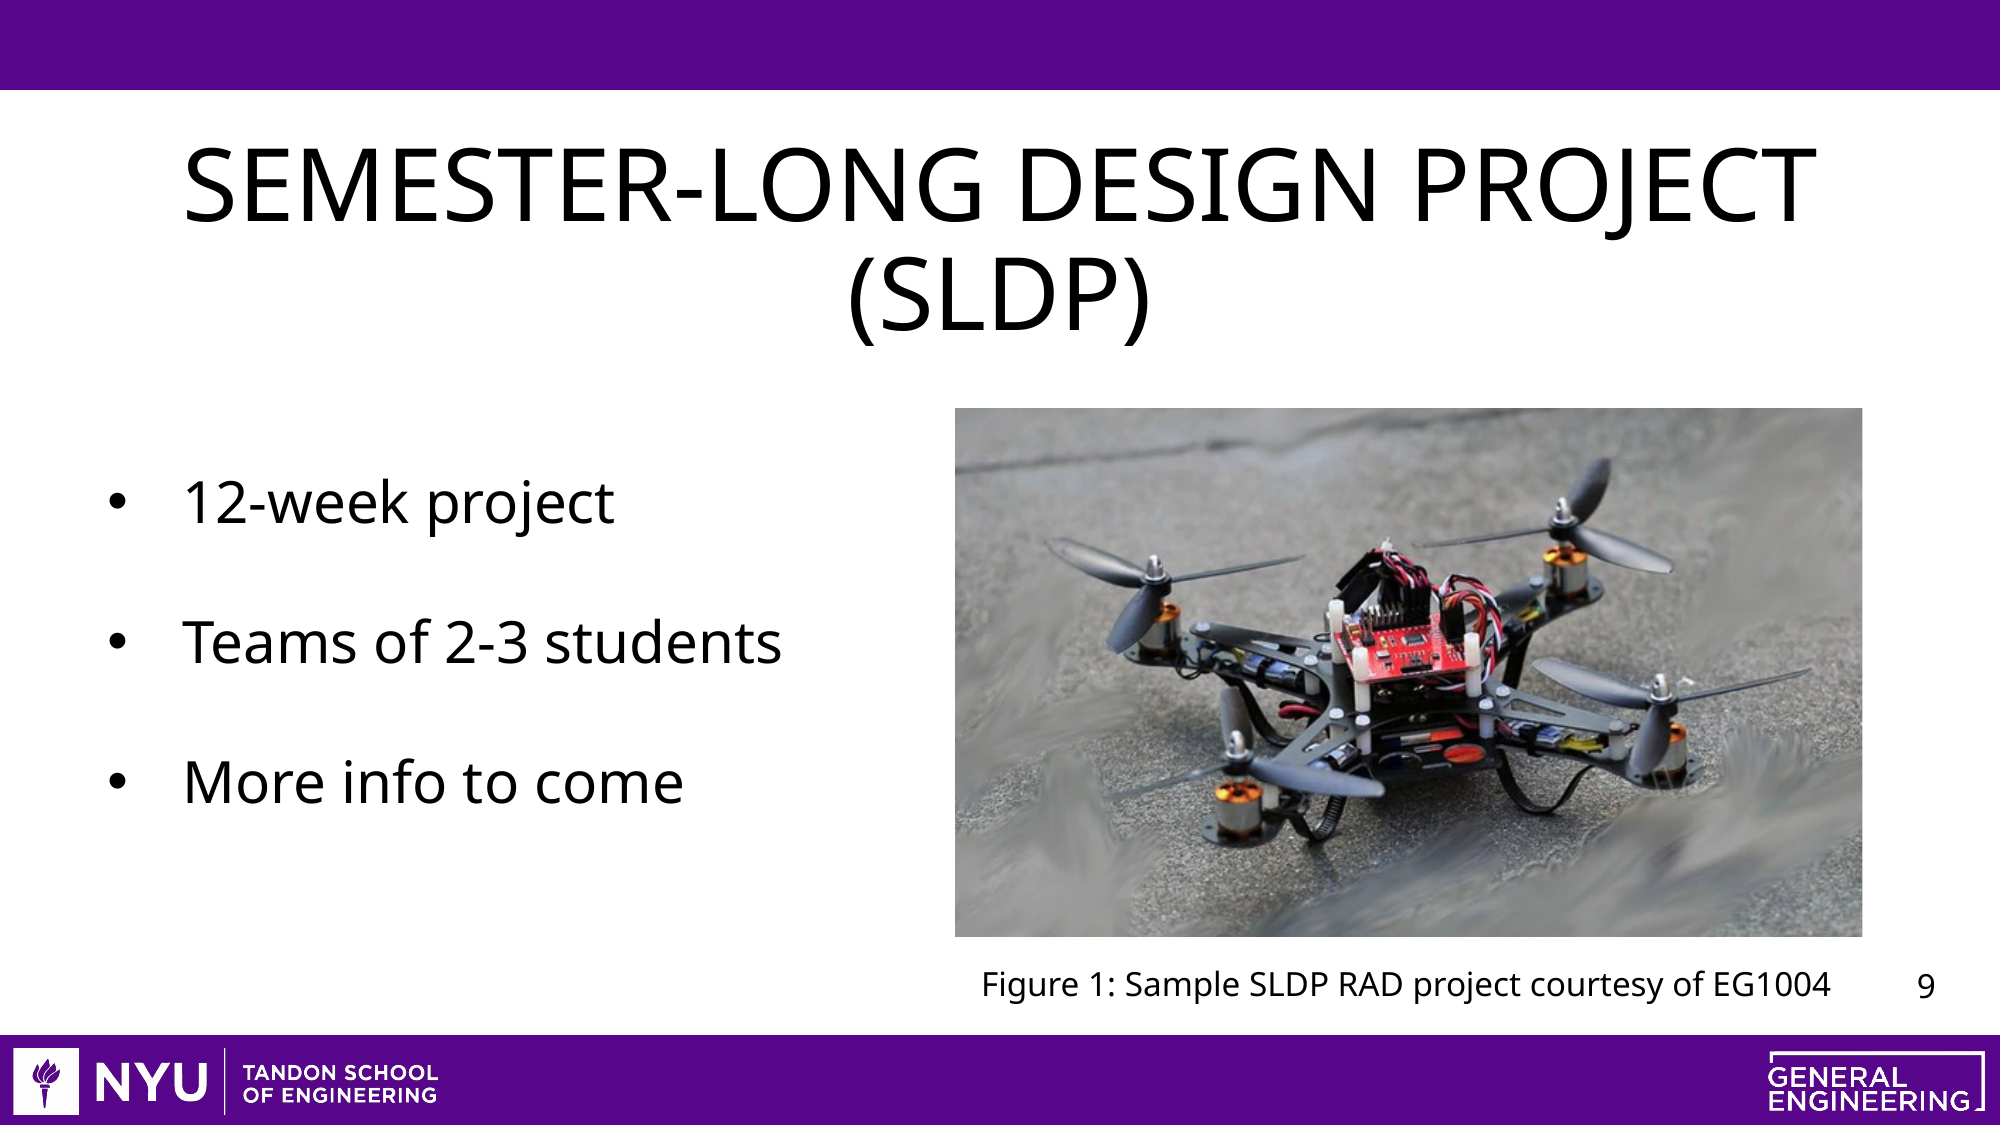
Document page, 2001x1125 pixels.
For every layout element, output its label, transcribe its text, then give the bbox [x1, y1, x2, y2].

text_box [0, 1035, 2000, 1125]
text_box SEMESTER-LONG DESIGN PROJECT (SLDP) [92, 123, 1908, 360]
text_box 12-week project Teams of 2-3 students More info to come [92, 458, 949, 823]
text_box [0, 0, 2000, 90]
picture [1768, 1051, 1985, 1111]
picture [954, 408, 1863, 937]
text_box Figure 1: Sample SLDP RAD project courtesy of EG1004 [951, 955, 1863, 1011]
picture [13, 1048, 439, 1115]
text_box 9 [1802, 958, 1951, 1014]
